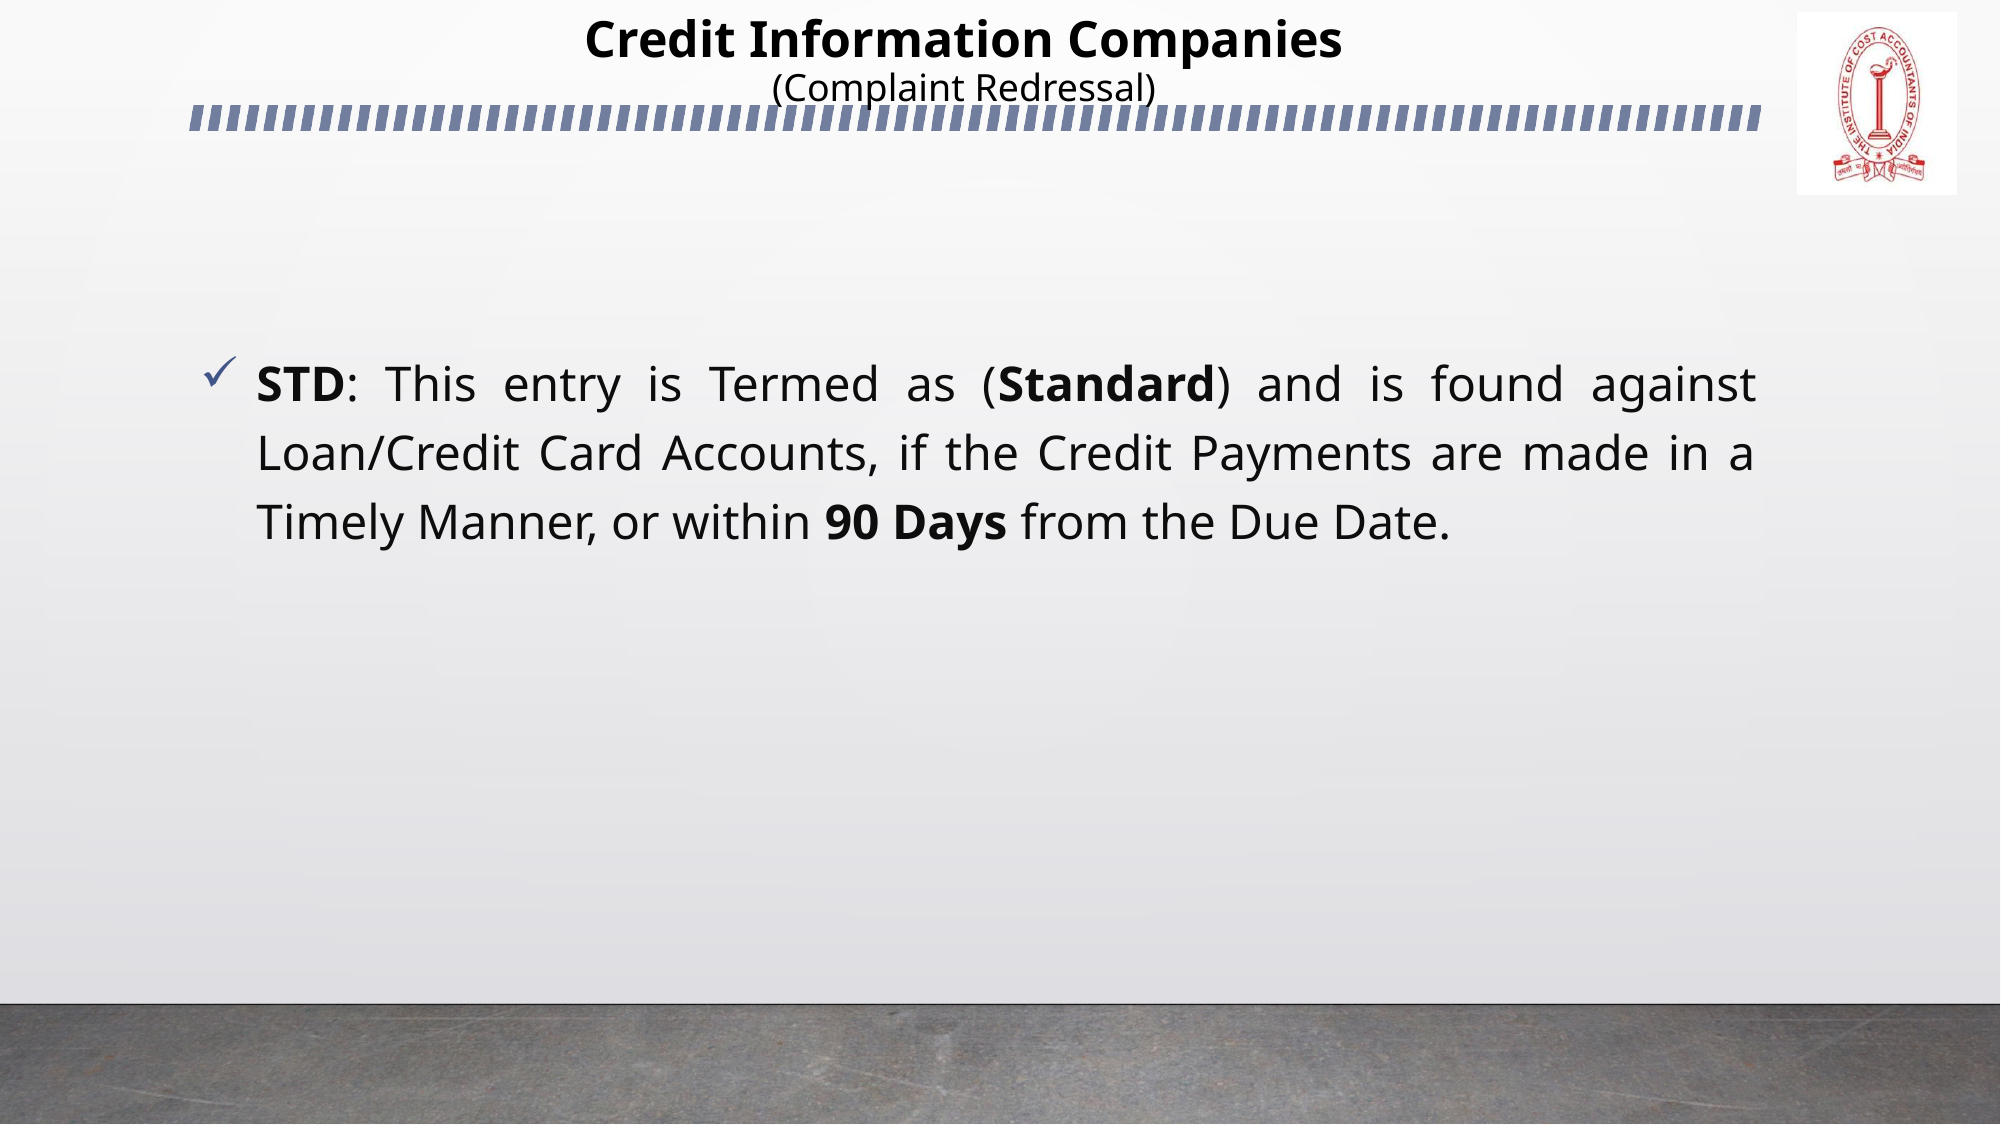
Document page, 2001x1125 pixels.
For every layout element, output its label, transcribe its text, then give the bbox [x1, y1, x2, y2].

picture [0, 1004, 2000, 1124]
title Credit Information Companies (Complaint Redressal) [176, 4, 1753, 110]
picture [1797, 12, 1957, 195]
subtitle STD: This entry is Termed as (Standard) and is found against Loan/Credit Card Accounts, if the Credit Payments are made in a Timely Manner, or within 90 Days from the Due Date. [185, 158, 1773, 960]
